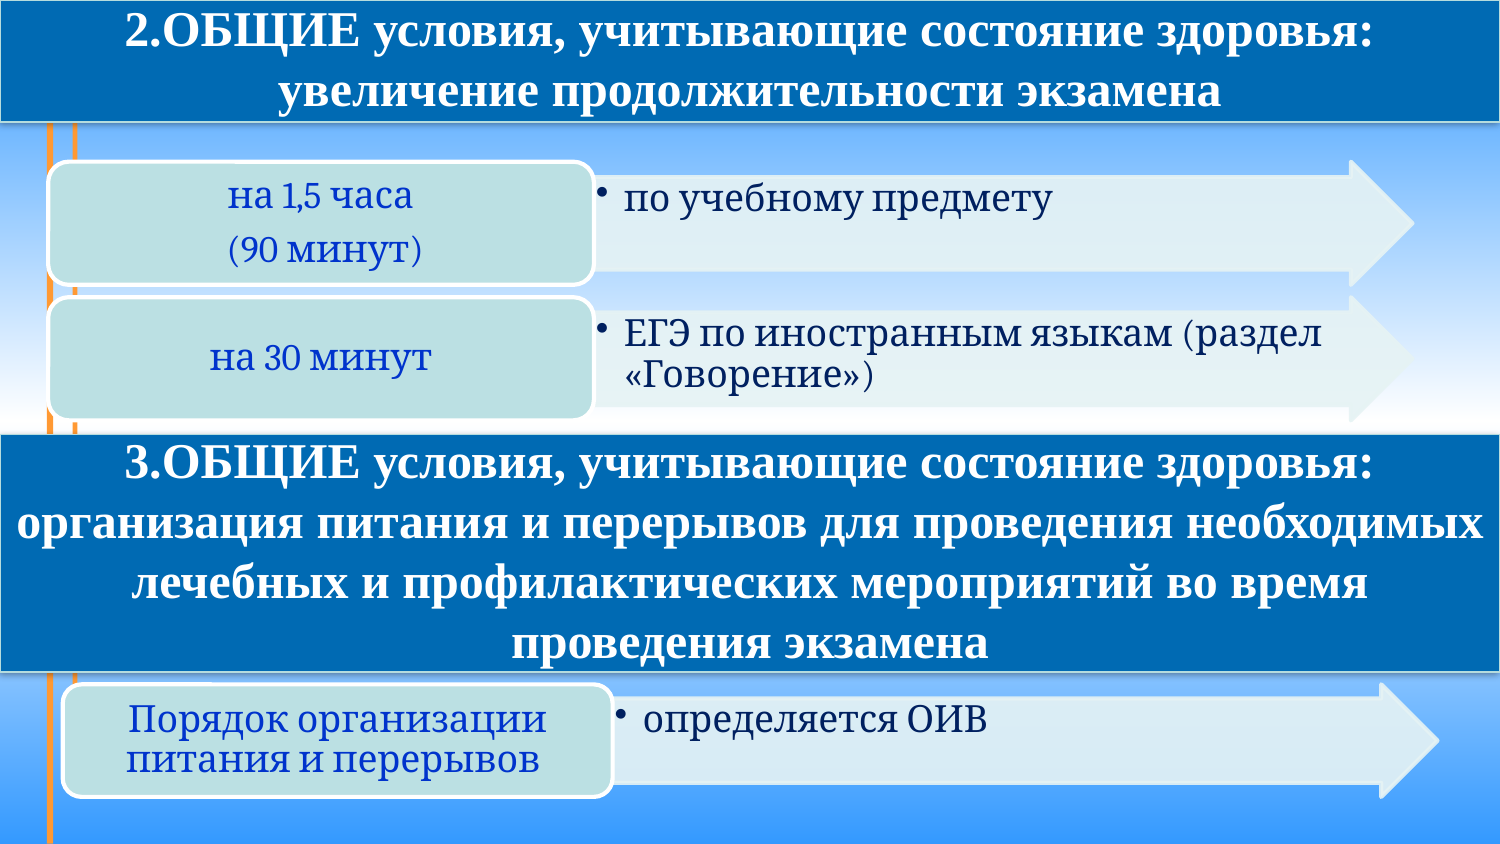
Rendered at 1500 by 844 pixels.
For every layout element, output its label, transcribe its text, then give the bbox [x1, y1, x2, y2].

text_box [47, 161, 1413, 421]
text_box 2.ОБЩИЕ условия, учитывающие состояние здоровья: увеличение продолжительности экзамена [0, 0, 1500, 123]
text_box 3.ОБЩИЕ условия, учитывающие состояние здоровья: организация питания и перерывов для проведения необходимых лечебных и профилактических мероприятий во время проведения экзамена [0, 434, 1500, 673]
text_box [62, 684, 1438, 798]
